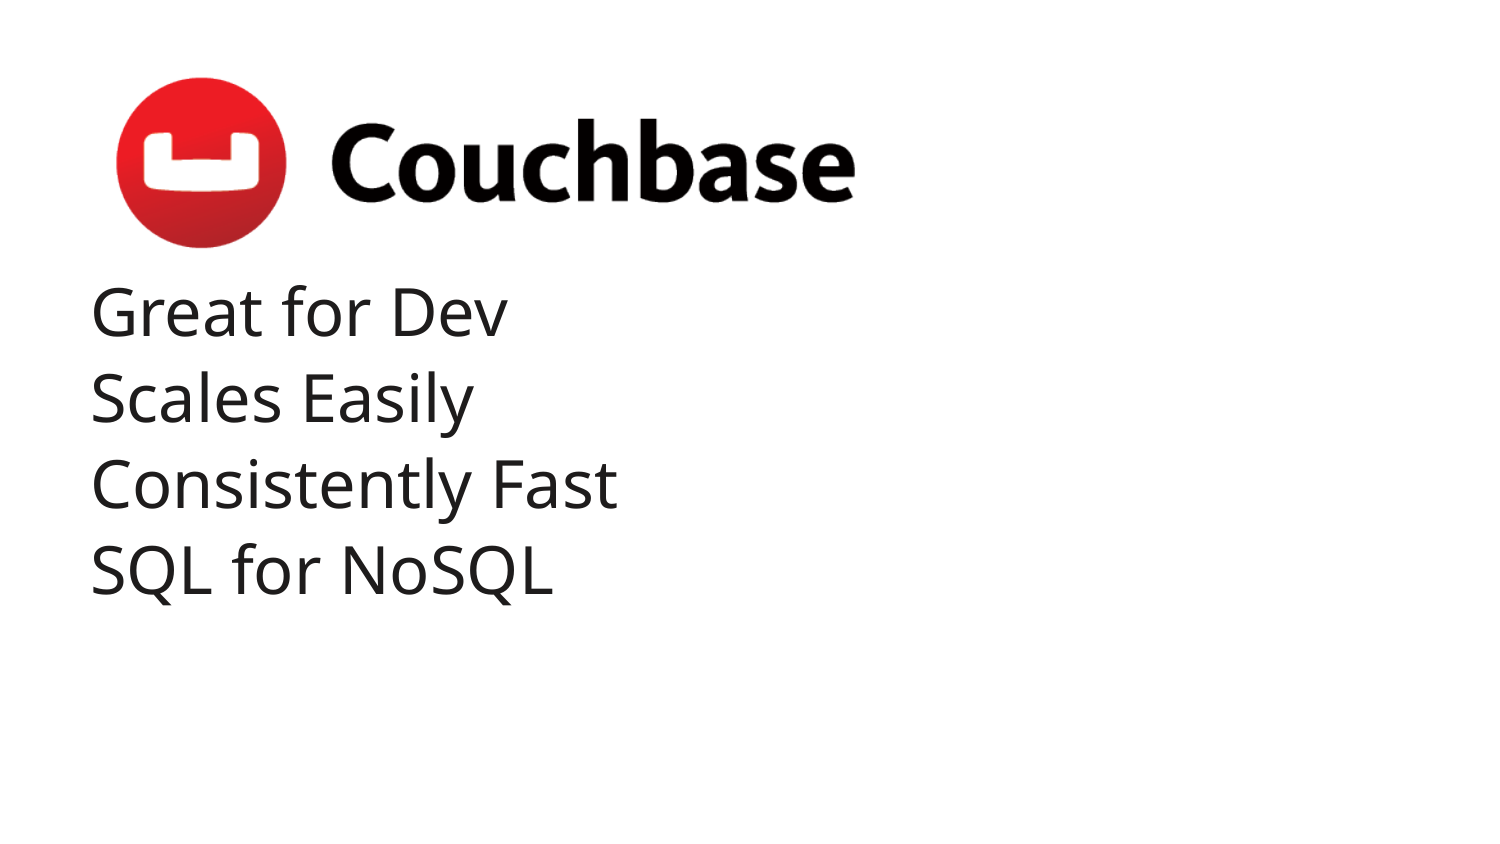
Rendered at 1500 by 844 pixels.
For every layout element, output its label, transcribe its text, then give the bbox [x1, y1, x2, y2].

picture [38, 0, 936, 327]
list Great for Dev Scales Easily Consistently Fast SQL for NoSQL [75, 261, 1389, 608]
